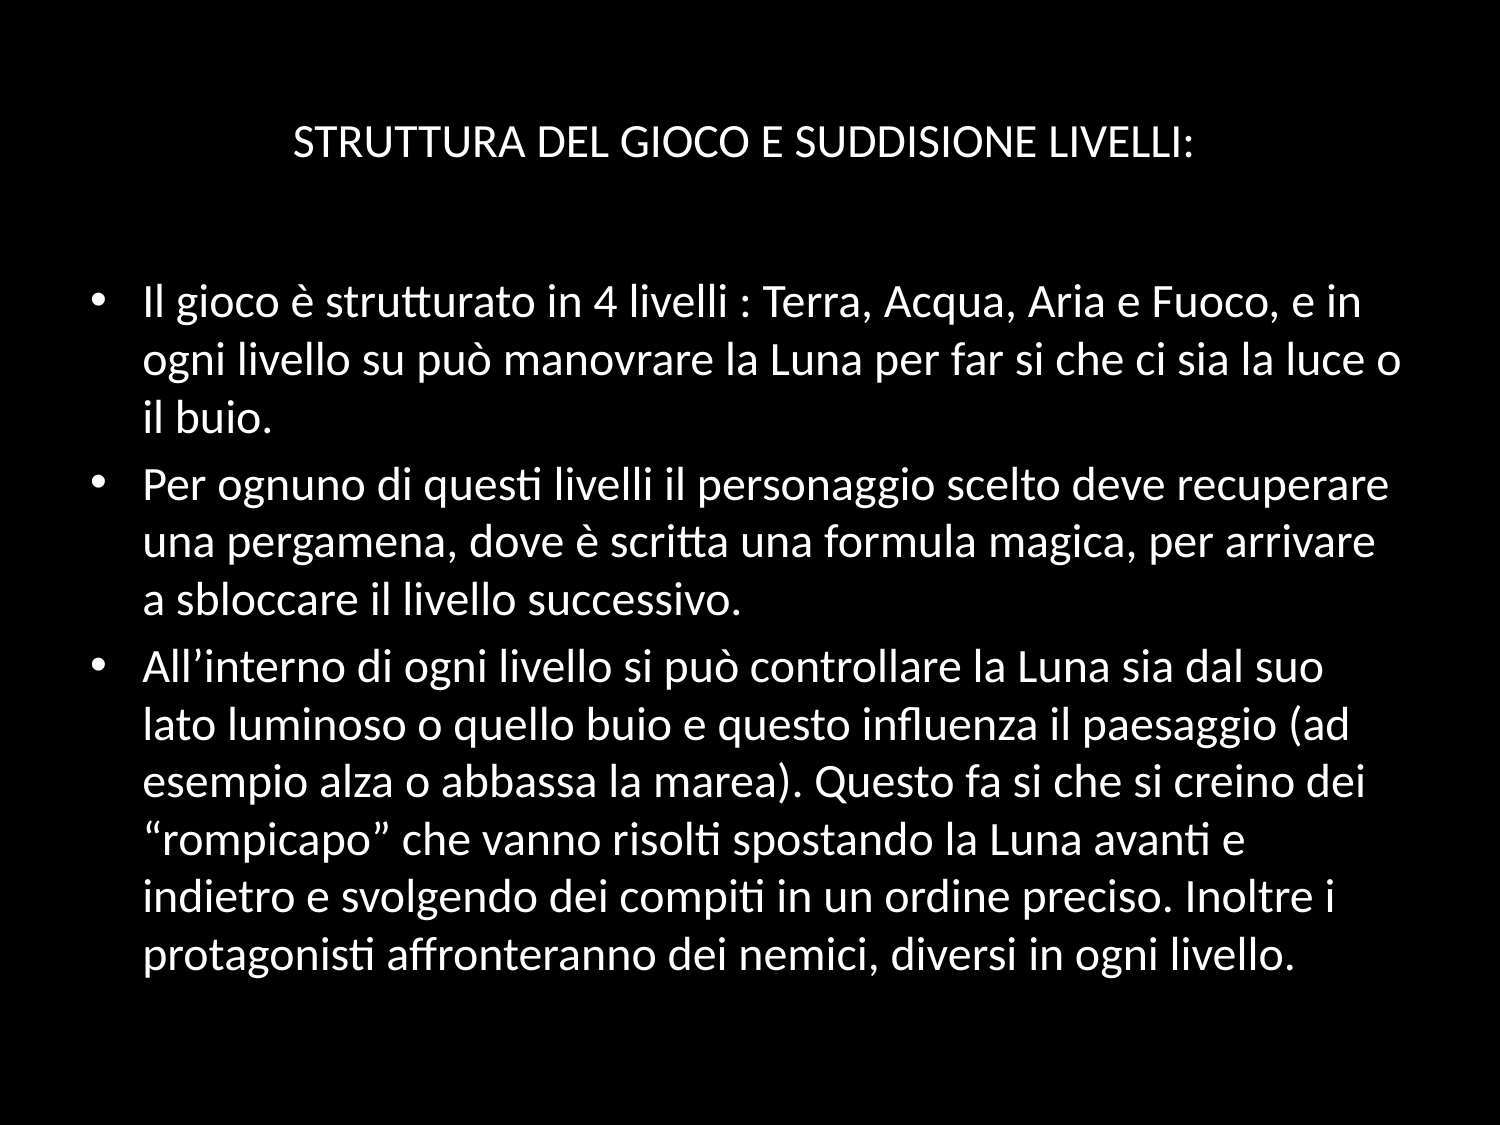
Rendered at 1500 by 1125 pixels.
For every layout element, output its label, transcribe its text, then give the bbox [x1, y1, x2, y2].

list Il gioco è strutturato in 4 livelli : Terra, Acqua, Aria e Fuoco, e in ogni livello su può manovrare la Luna per far si che ci sia la luce o il buio. Per ognuno di questi livelli il personaggio scelto deve recuperare una pergamena, dove è scritta una formula magica, per arrivare a sbloccare il livello successivo. All’interno di ogni livello si può controllare la Luna sia dal suo lato luminoso o quello buio e questo influenza il paesaggio (ad esempio alza o abbassa la marea). Questo fa si che si creino dei “rompicapo” che vanno risolti spostando la Luna avanti e indietro e svolgendo dei compiti in un ordine preciso. Inoltre i protagonisti affronteranno dei nemici, diversi in ogni livello. [75, 262, 1425, 1005]
title STRUTTURA DEL GIOCO E SUDDISIONE LIVELLI: [75, 45, 1425, 233]
